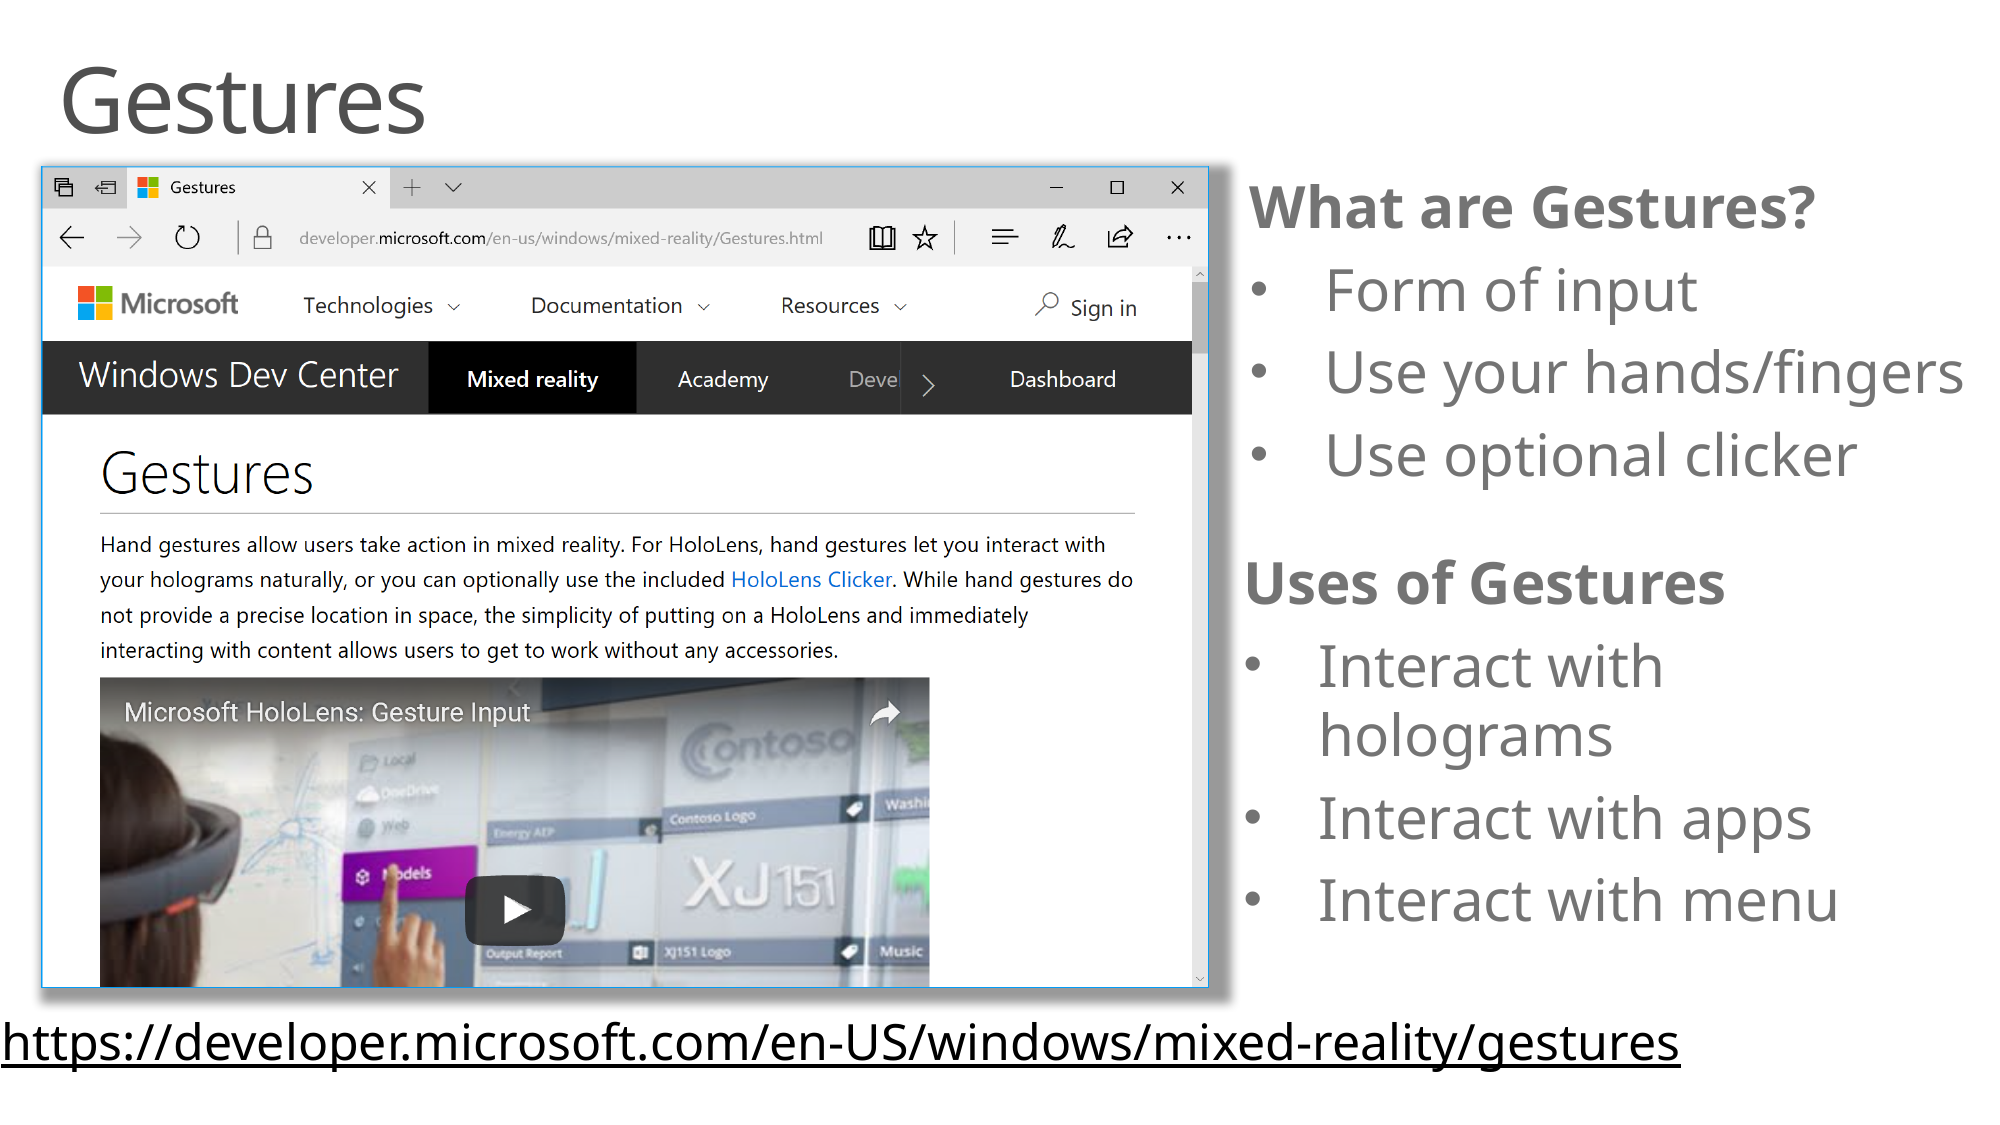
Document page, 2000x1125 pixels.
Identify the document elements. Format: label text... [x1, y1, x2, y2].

list What are Gestures? Form of input Use your hands/fingers Use optional clicker [1249, 162, 1974, 499]
text_box Gestures [44, 47, 1956, 196]
text_box https://developer.microsoft.com/en-US/windows/mixed-reality/gestures [0, 987, 1724, 1097]
picture [41, 166, 1209, 988]
text_box Uses of Gestures Interact with holograms Interact with apps Interact with menu [1243, 538, 1968, 942]
